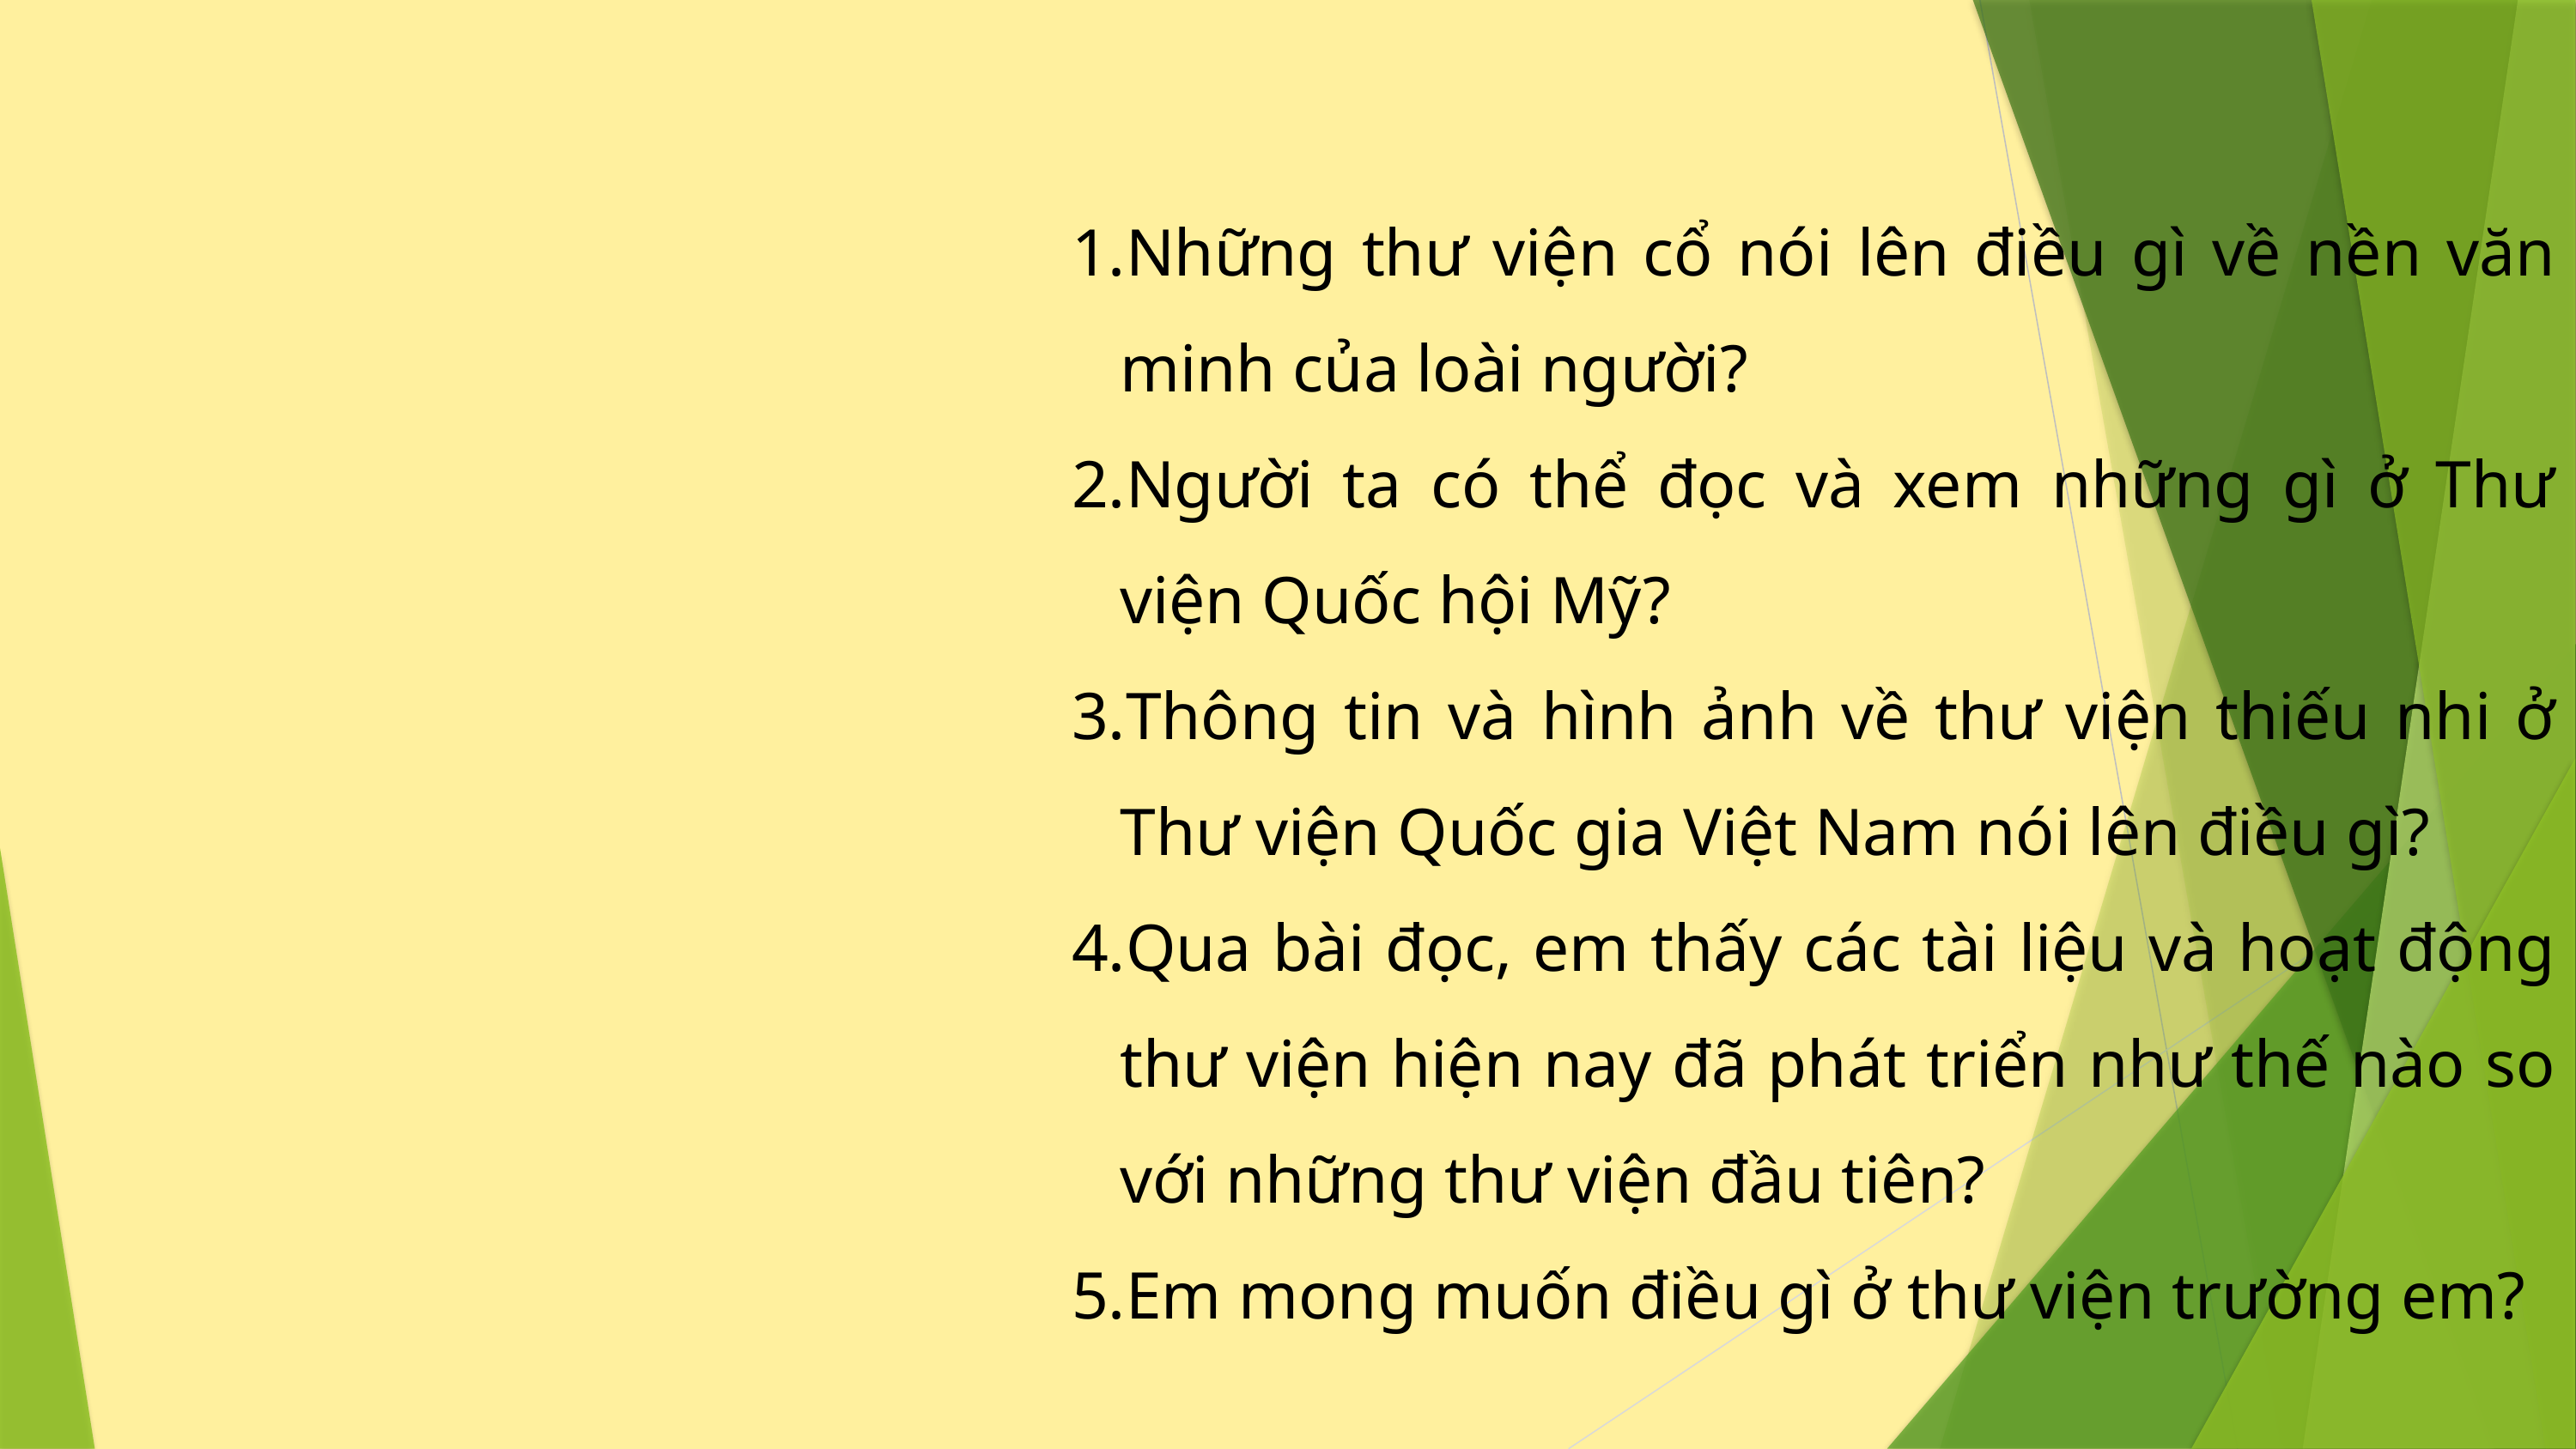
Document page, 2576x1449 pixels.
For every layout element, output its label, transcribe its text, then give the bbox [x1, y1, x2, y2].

text_box Những thư viện cổ nói lên điều gì về nền văn minh của loài người? Người ta có thể đọc và xem những gì ở Thư viện Quốc hội Mỹ? Thông tin và hình ảnh về thư viện thiếu nhi ở Thư viện Quốc gia Việt Nam nói lên điều gì? Qua bài đọc, em thấy các tài liệu và hoạt động thư viện hiện nay đã phát triển như thế nào so với những thư viện đầu tiên? Em mong muốn điều gì ở thư viện trường em? [1059, 166, 2569, 1338]
